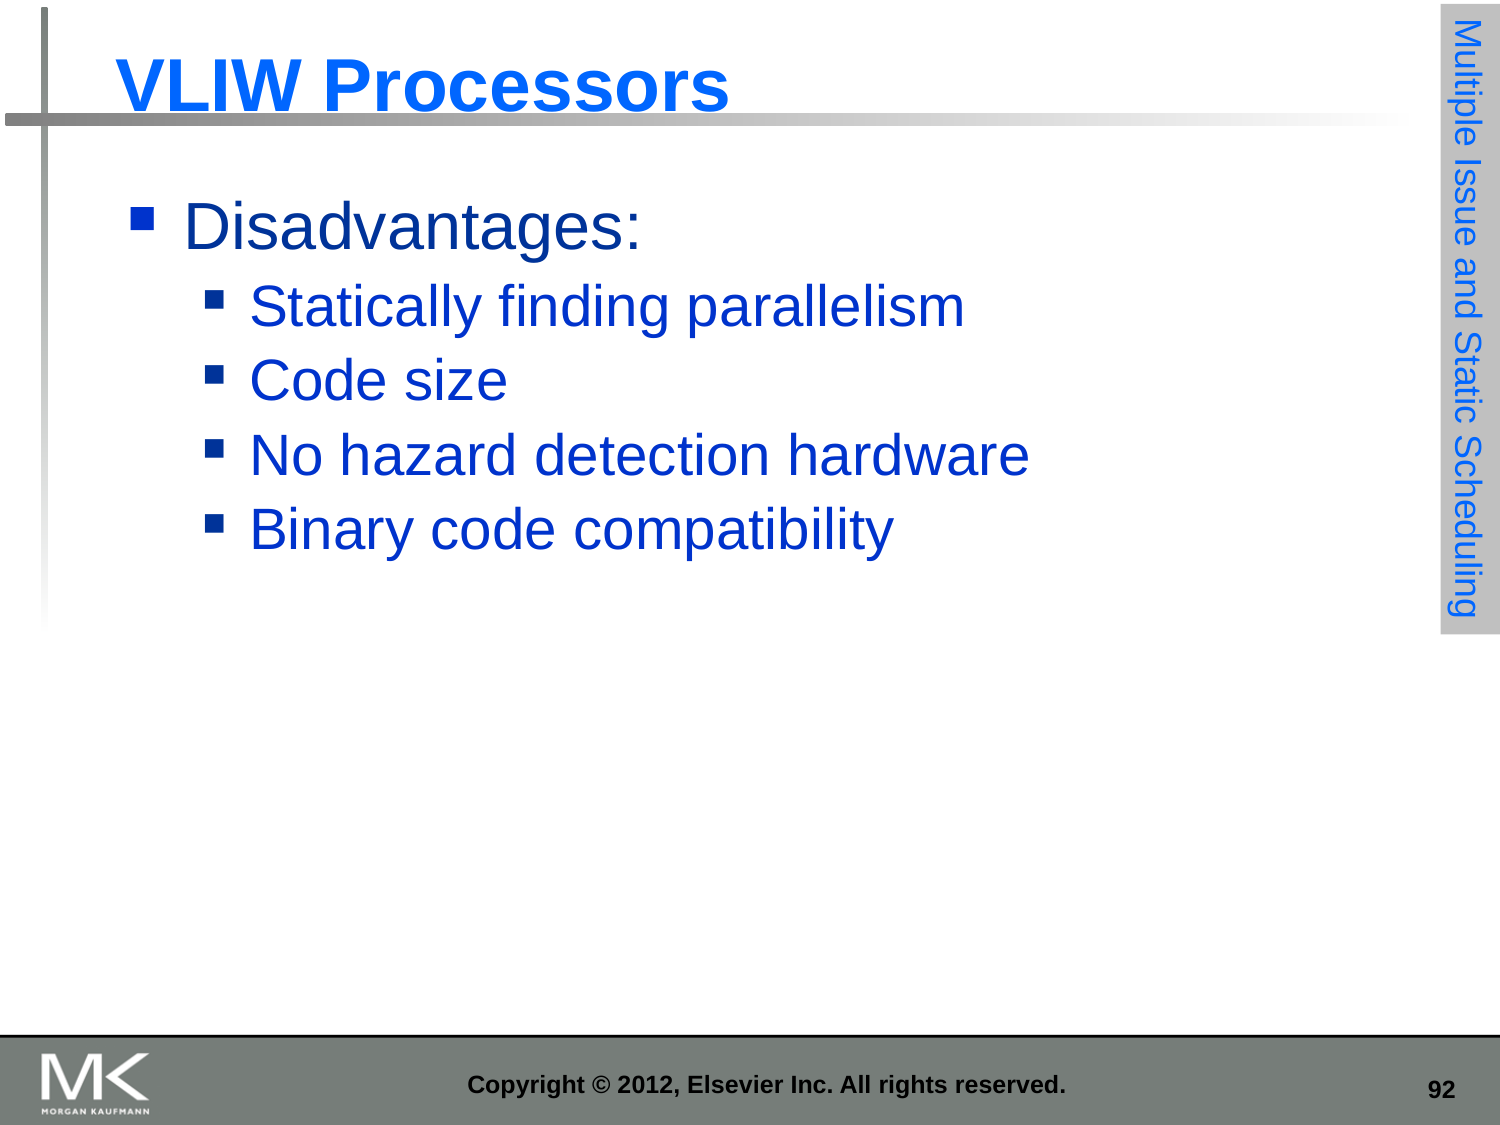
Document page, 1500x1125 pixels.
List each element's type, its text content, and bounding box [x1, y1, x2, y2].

list Disadvantages: Statically finding parallelism Code size No hazard detection hardware Binary code compatibility [111, 184, 1470, 1024]
text_box Multiple Issue and Static Scheduling [1440, 3, 1500, 635]
picture [29, 1046, 160, 1123]
title VLIW Processors [100, 27, 1440, 135]
footer Copyright © 2012, Elsevier Inc. All rights reserved. [170, 1046, 1365, 1106]
